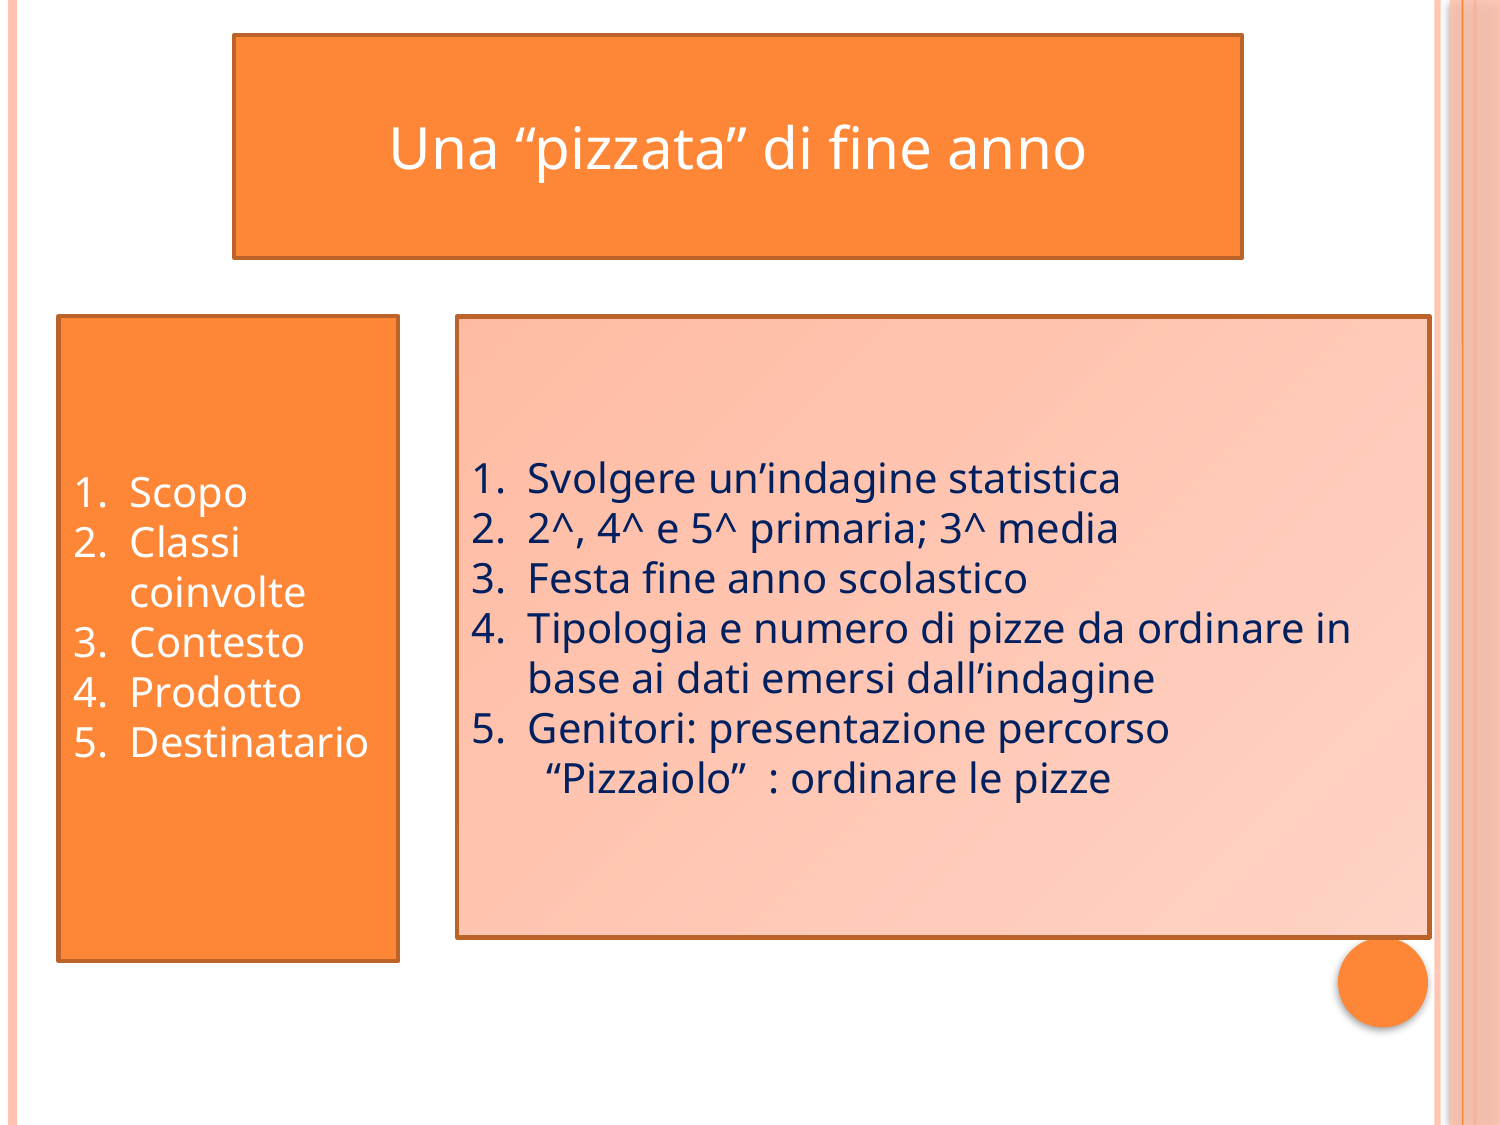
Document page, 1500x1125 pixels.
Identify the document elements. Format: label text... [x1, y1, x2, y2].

text_box Una “pizzata” di fine anno [232, 33, 1244, 260]
text_box Svolgere un’indagine statistica 2^, 4^ e 5^ primaria; 3^ media Festa fine anno scolastico Tipologia e numero di pizze da ordinare in base ai dati emersi dall’indagine Genitori: presentazione percorso “Pizzaiolo” : ordinare le pizze [455, 314, 1432, 940]
text_box Scopo Classi coinvolte Contesto Prodotto Destinatario [56, 314, 400, 963]
